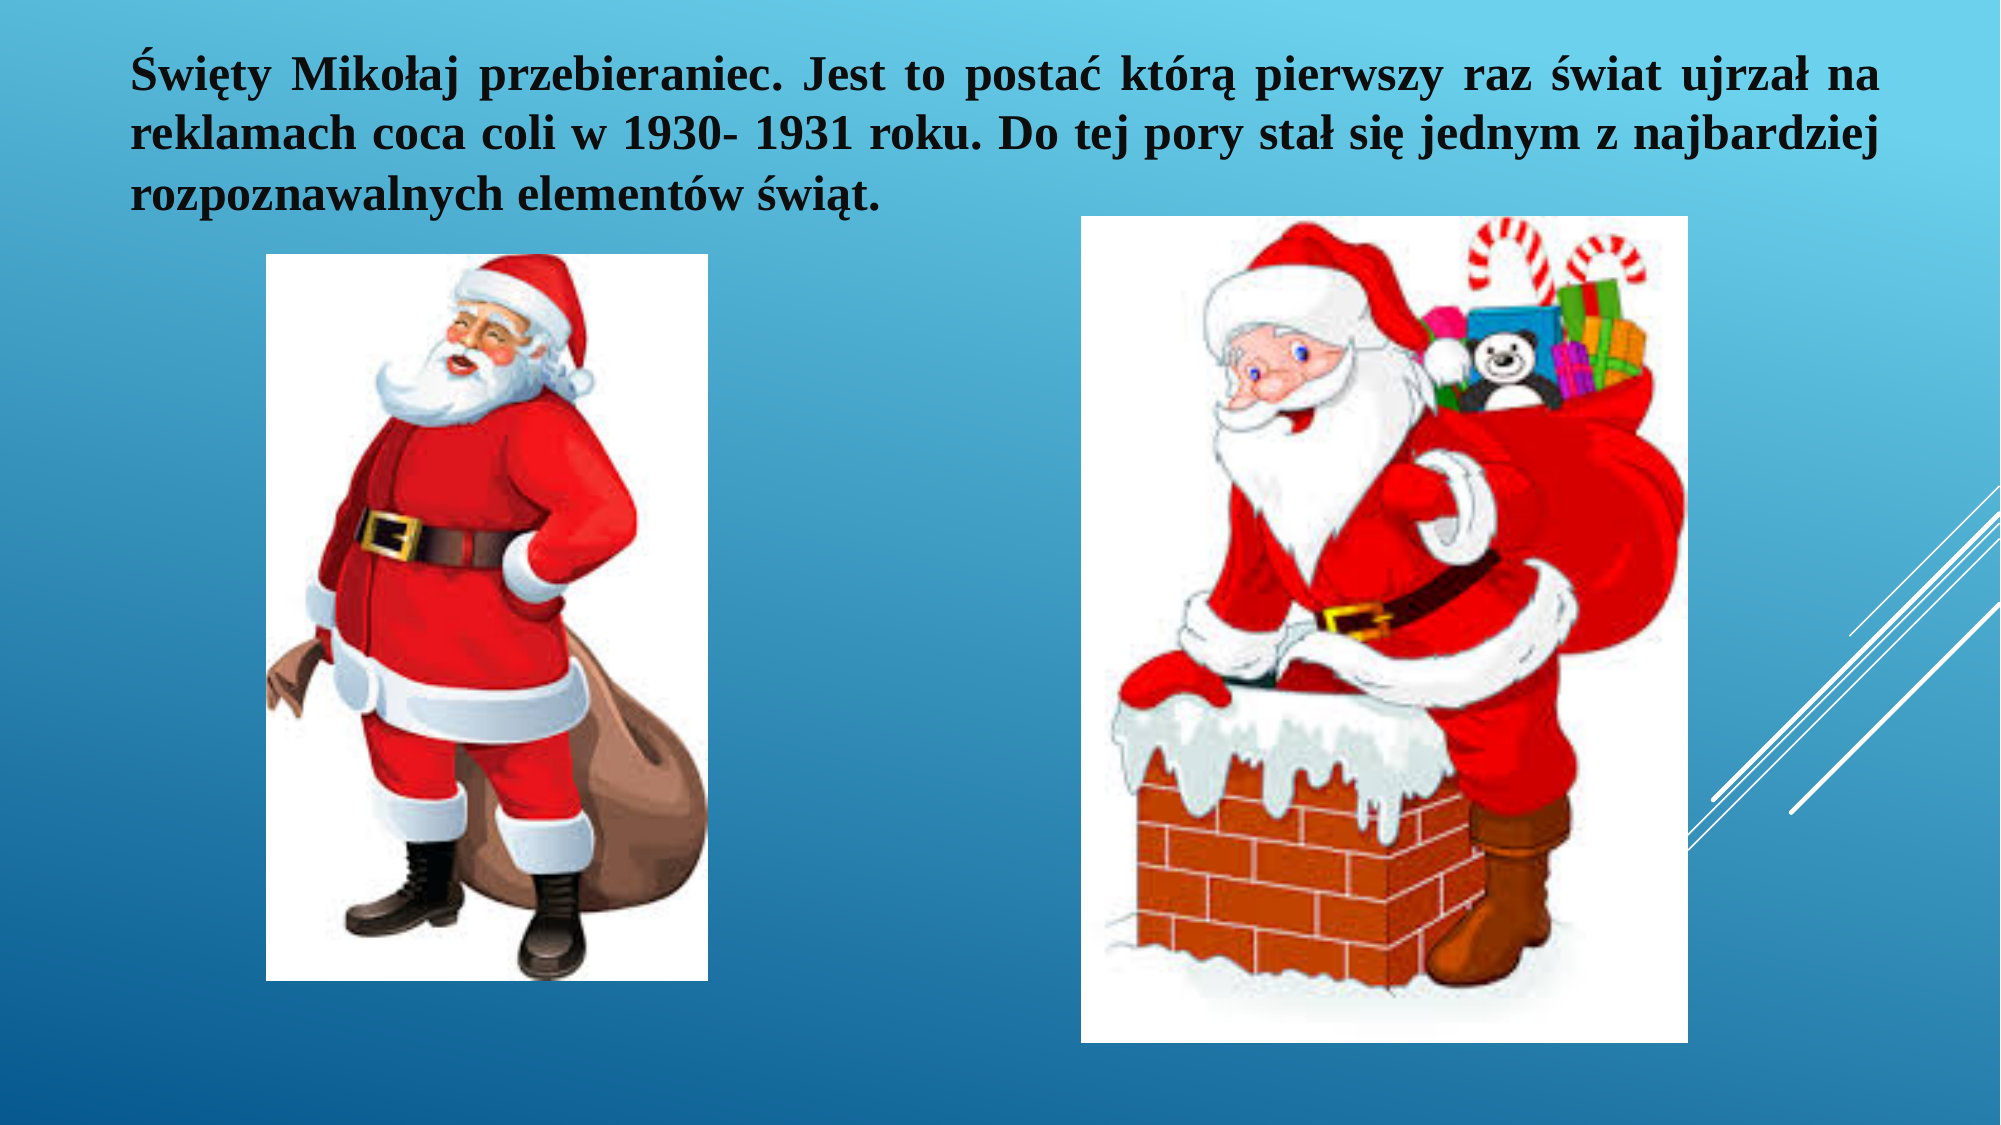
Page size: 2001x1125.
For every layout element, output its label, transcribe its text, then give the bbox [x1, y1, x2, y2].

picture [1081, 215, 1688, 1043]
picture [265, 253, 708, 981]
text_box Święty Mikołaj przebieraniec. Jest to postać którą pierwszy raz świat ujrzał na reklamach coca coli w 1930- 1931 roku. Do tej pory stał się jednym z najbardziej rozpoznawalnych elementów świąt. [115, 32, 1897, 228]
